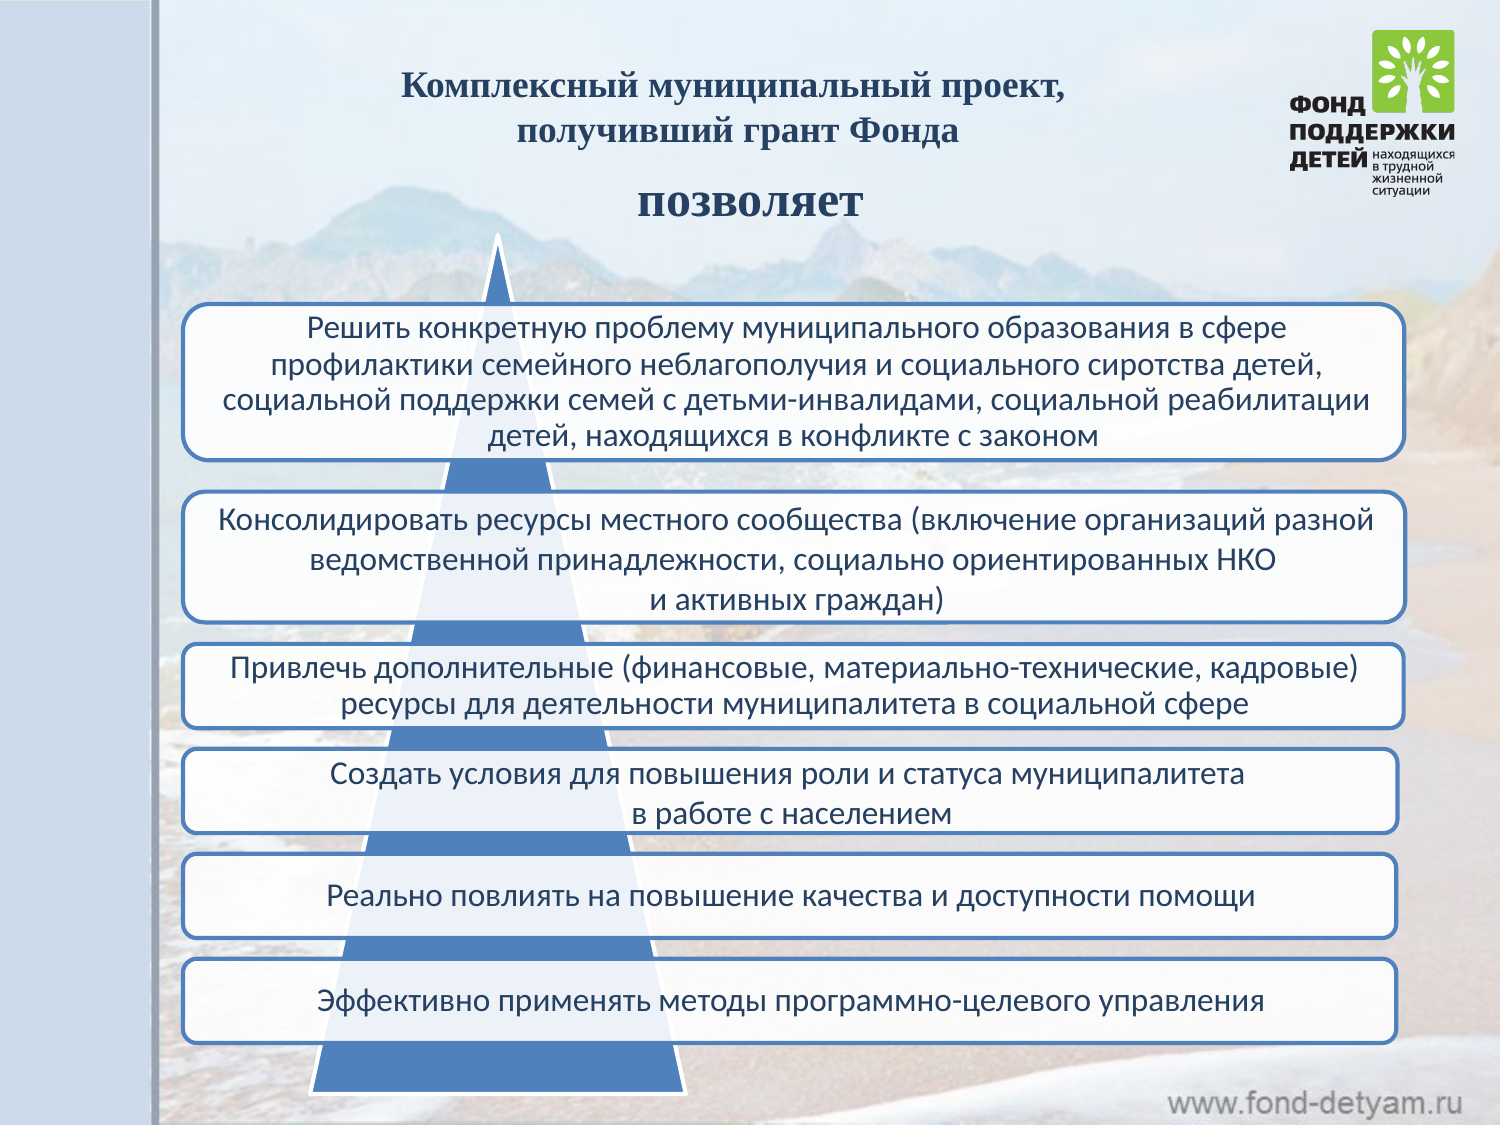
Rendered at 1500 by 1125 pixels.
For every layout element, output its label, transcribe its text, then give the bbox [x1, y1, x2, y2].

text_box позволяет [622, 159, 879, 233]
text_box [93, 234, 1461, 1095]
text_box Комплексный муниципальный проект, получивший грант Фонда [218, 53, 1258, 158]
picture [1290, 30, 1455, 197]
